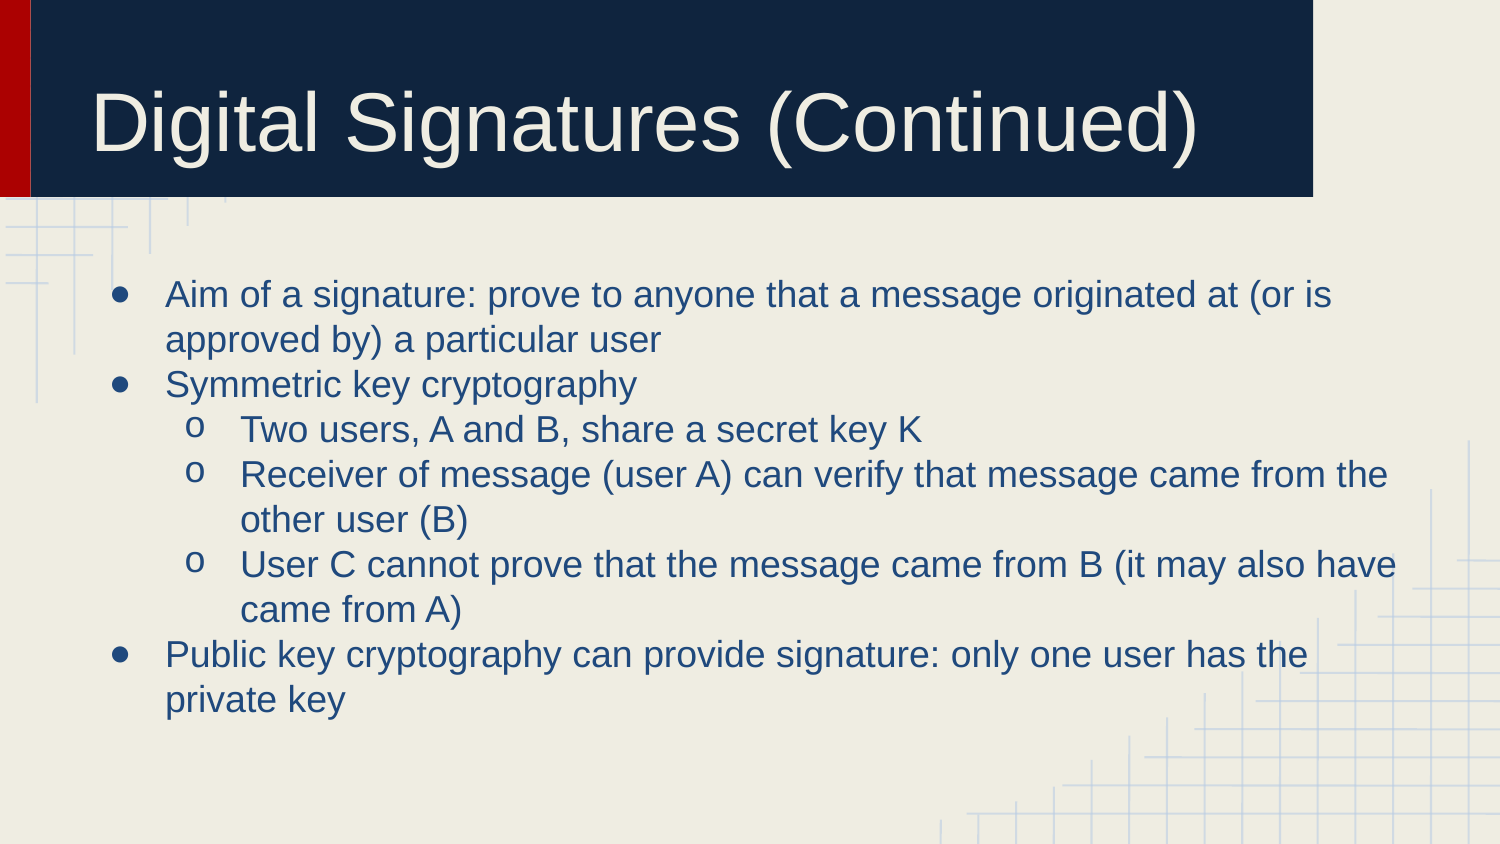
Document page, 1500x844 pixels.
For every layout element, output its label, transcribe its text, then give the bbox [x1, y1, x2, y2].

list Aim of a signature: prove to anyone that a message originated at (or is approved by) a particular user Symmetric key cryptography Two users, A and B, share a secret key K Receiver of message (user A) can verify that message came from the other user (B) User C cannot prove that the message came from B (it may also have came from A) Public key cryptography can provide signature: only one user has the private key [75, 209, 1425, 806]
title Digital Signatures (Continued) [75, 16, 1276, 183]
